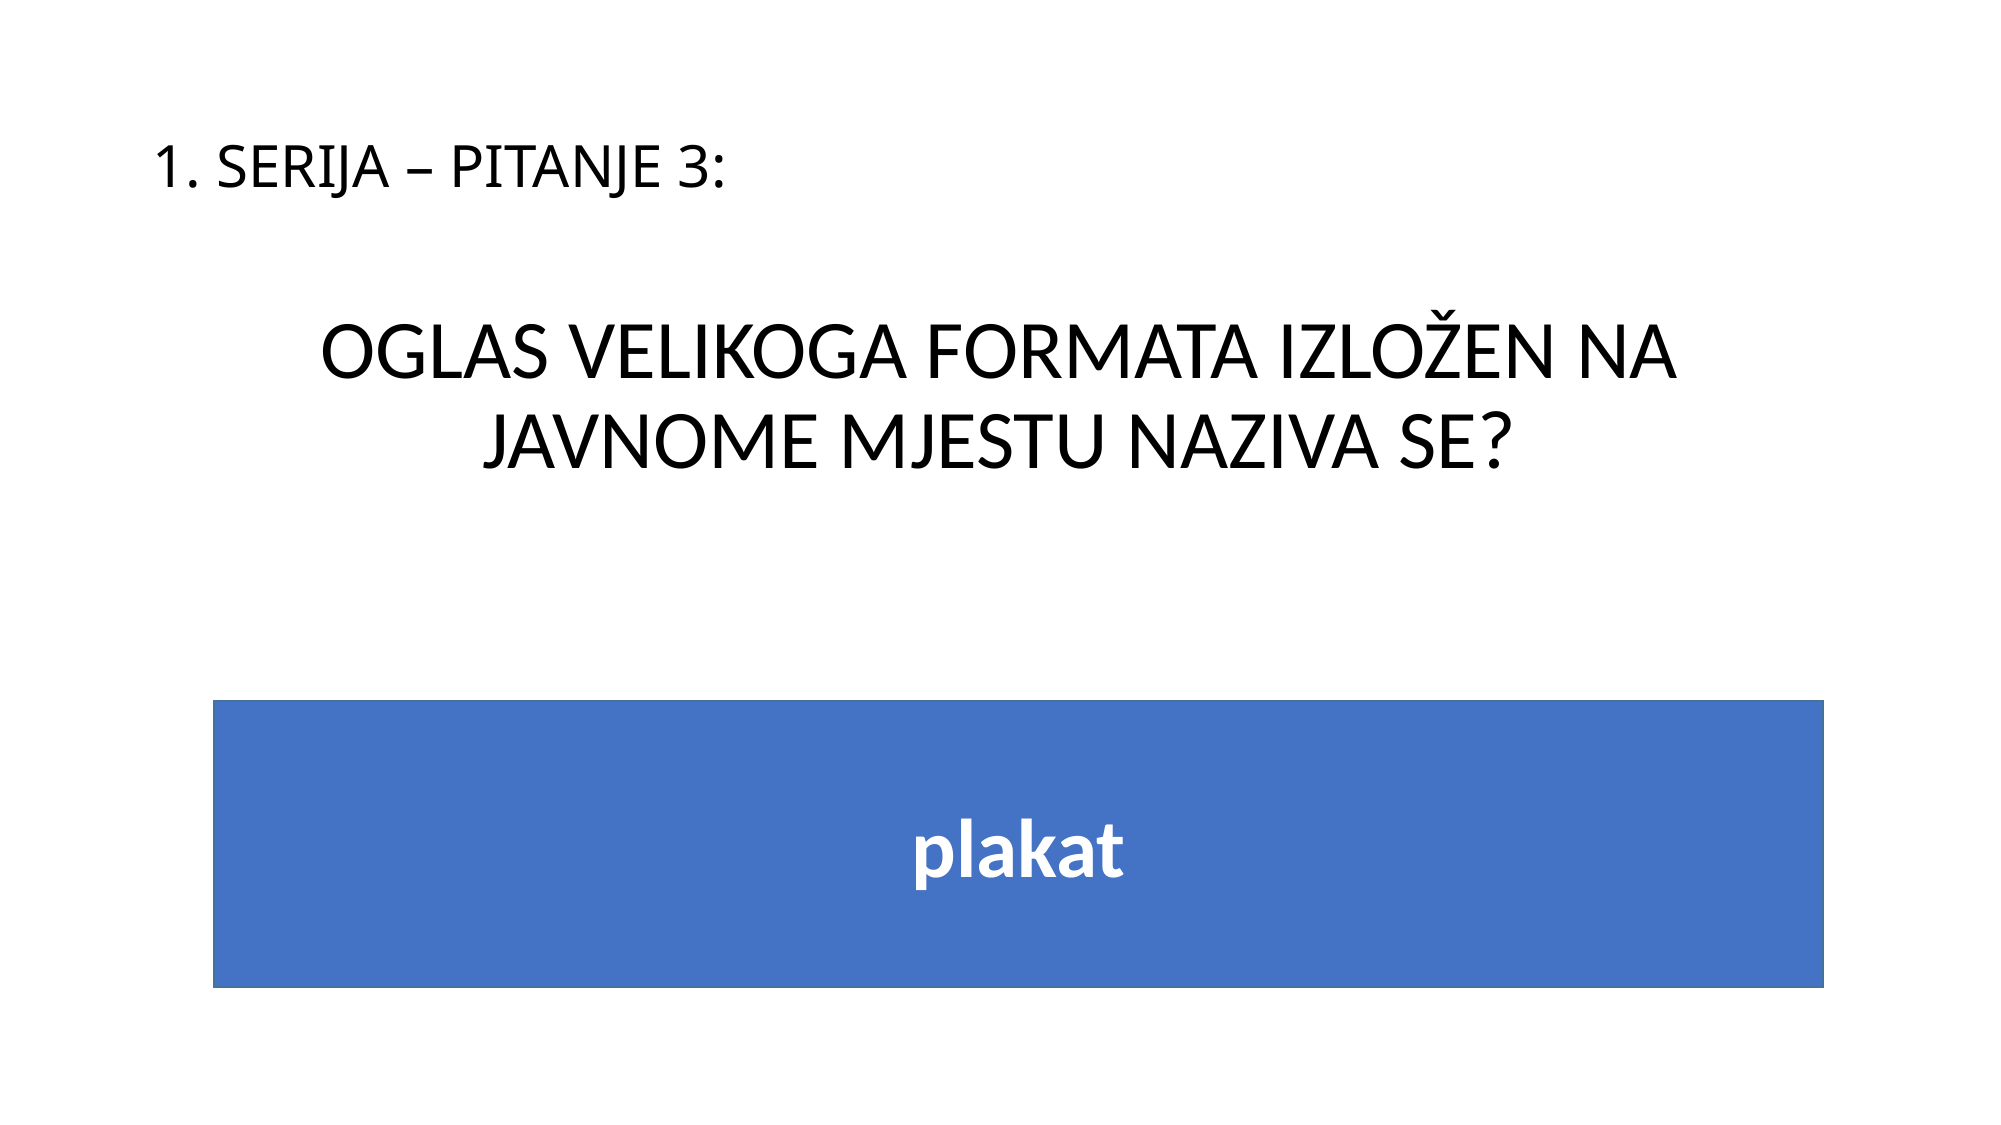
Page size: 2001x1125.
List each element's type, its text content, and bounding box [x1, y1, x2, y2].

list OGLAS VELIKOGA FORMATA IZLOŽEN NA JAVNOME MJESTU NAZIVA SE? [137, 299, 1863, 1014]
title 1. SERIJA – PITANJE 3: [137, 59, 1863, 278]
text_box plakat [213, 700, 1824, 988]
